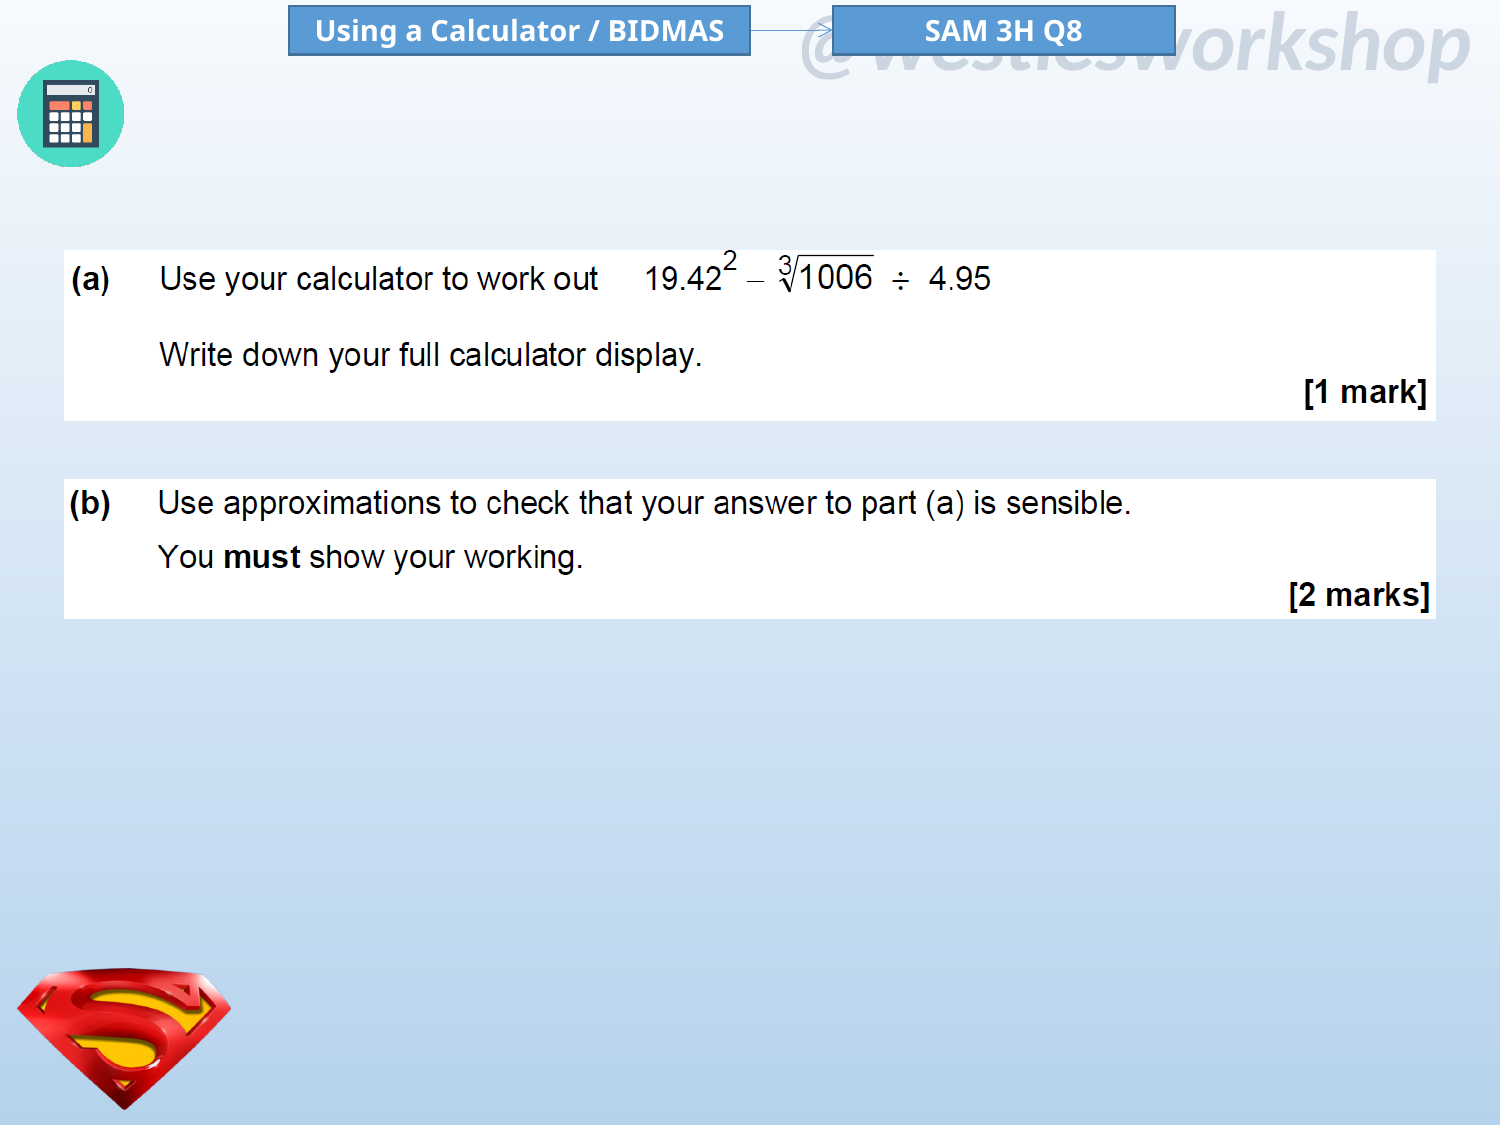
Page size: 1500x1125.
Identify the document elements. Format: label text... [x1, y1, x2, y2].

picture [64, 250, 1436, 421]
text_box Using a Calculator / BIDMAS [288, 5, 751, 56]
picture [64, 479, 1436, 619]
picture [17, 60, 124, 167]
picture [17, 968, 231, 1110]
text_box SAM 3H Q8 [832, 5, 1176, 56]
